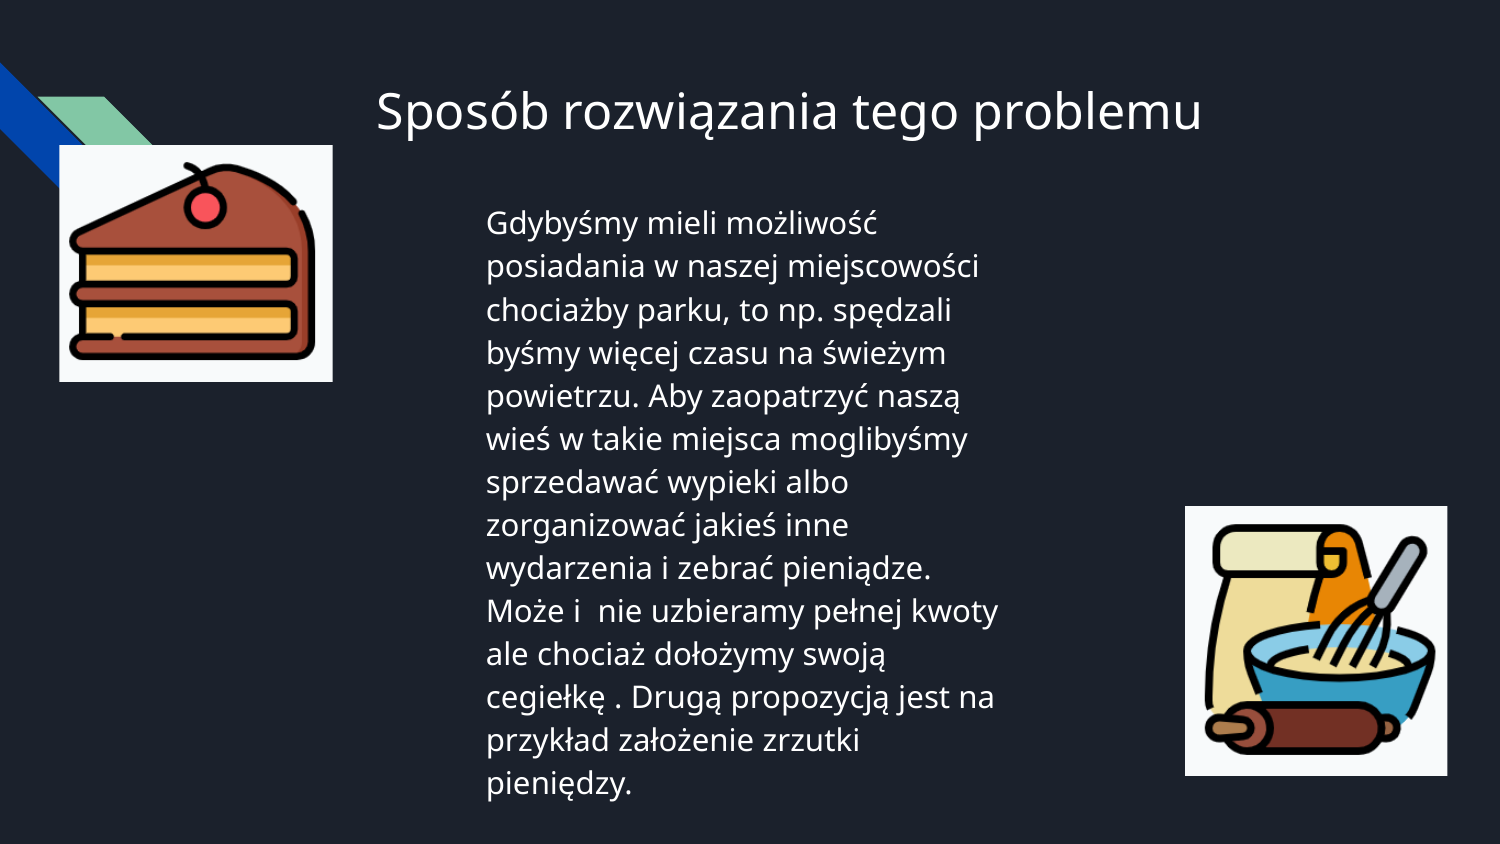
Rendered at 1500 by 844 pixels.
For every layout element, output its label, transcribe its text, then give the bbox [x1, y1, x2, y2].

picture [59, 145, 333, 382]
title Sposób rozwiązania tego problemu [212, 64, 1368, 215]
picture [1184, 506, 1448, 776]
list Gdybyśmy mieli możliwość posiadania w naszej miejscowości chociażby parku, to np. spędzali byśmy więcej czasu na świeżym powietrzu. Aby zaopatrzyć naszą wieś w takie miejsca moglibyśmy sprzedawać wypieki albo zorganizować jakieś inne wydarzenia i zebrać pieniądze. Może i nie uzbieramy pełnej kwoty ale chociaż dołożymy swoją cegiełkę . Drugą propozycją jest na przykład założenie zrzutki pieniędzy. [470, 183, 1030, 733]
